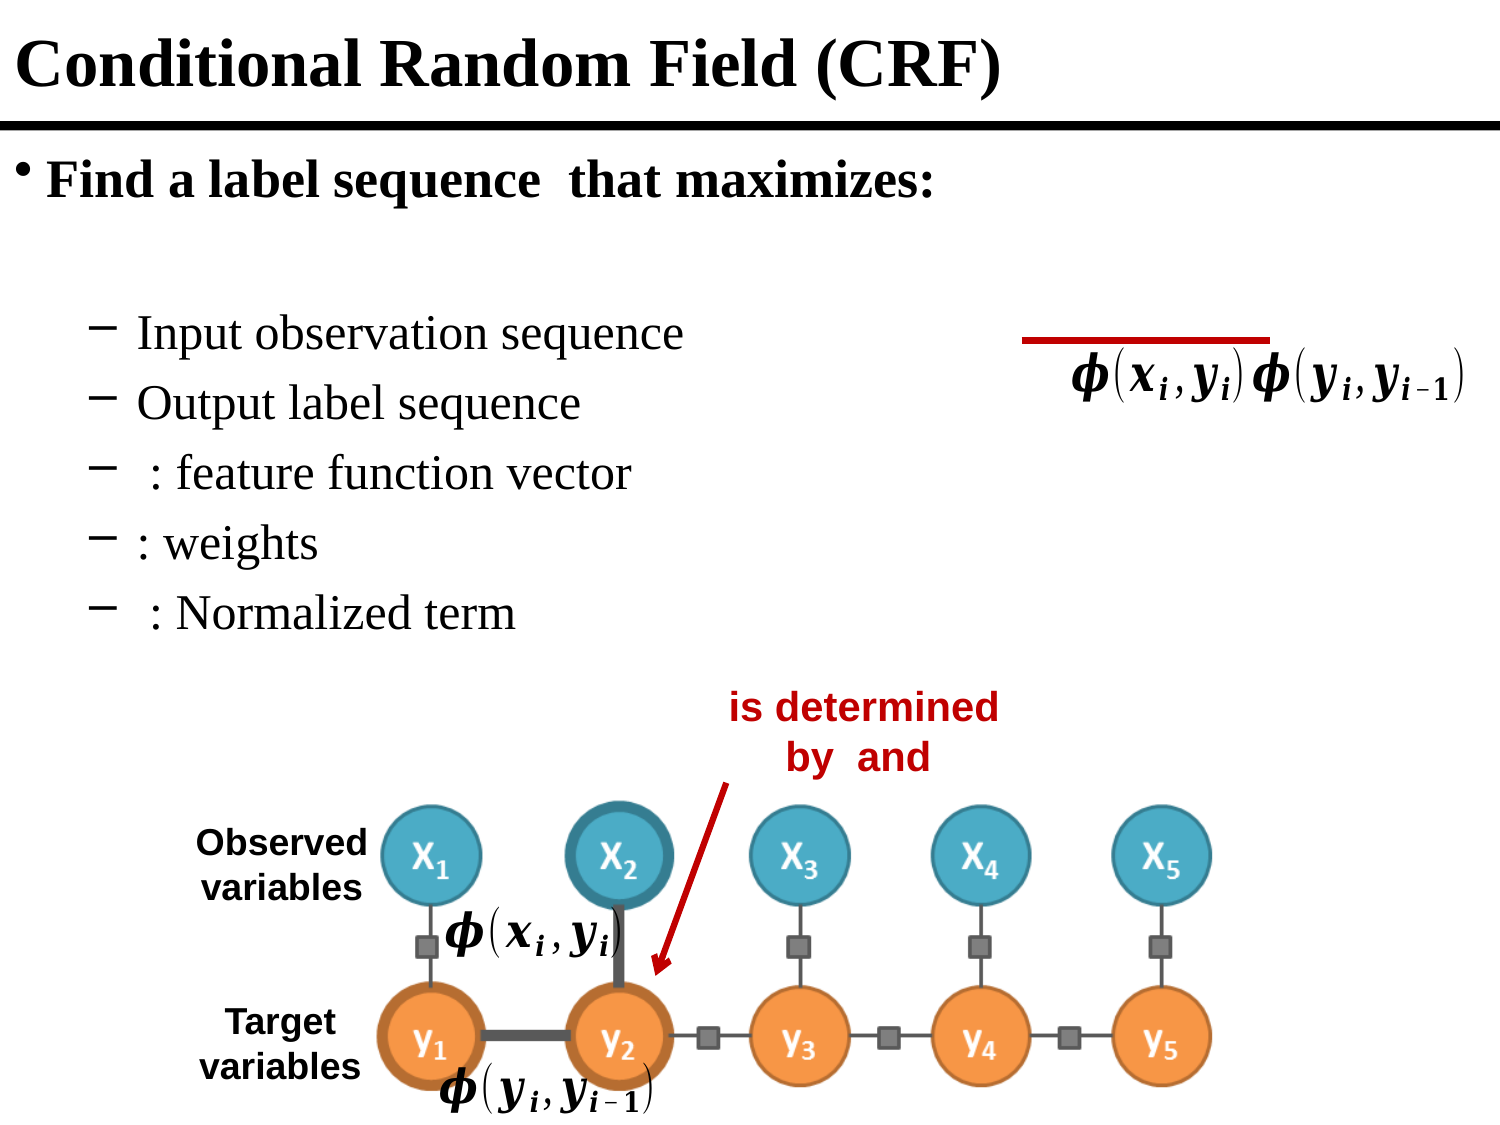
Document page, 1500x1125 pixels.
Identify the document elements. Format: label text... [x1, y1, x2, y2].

text_box Observed variables [180, 810, 366, 916]
picture [371, 786, 1223, 1107]
text_box Target variables [184, 989, 377, 1125]
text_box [655, 782, 727, 977]
title Conditional Random Field (CRF) [0, 0, 1500, 161]
